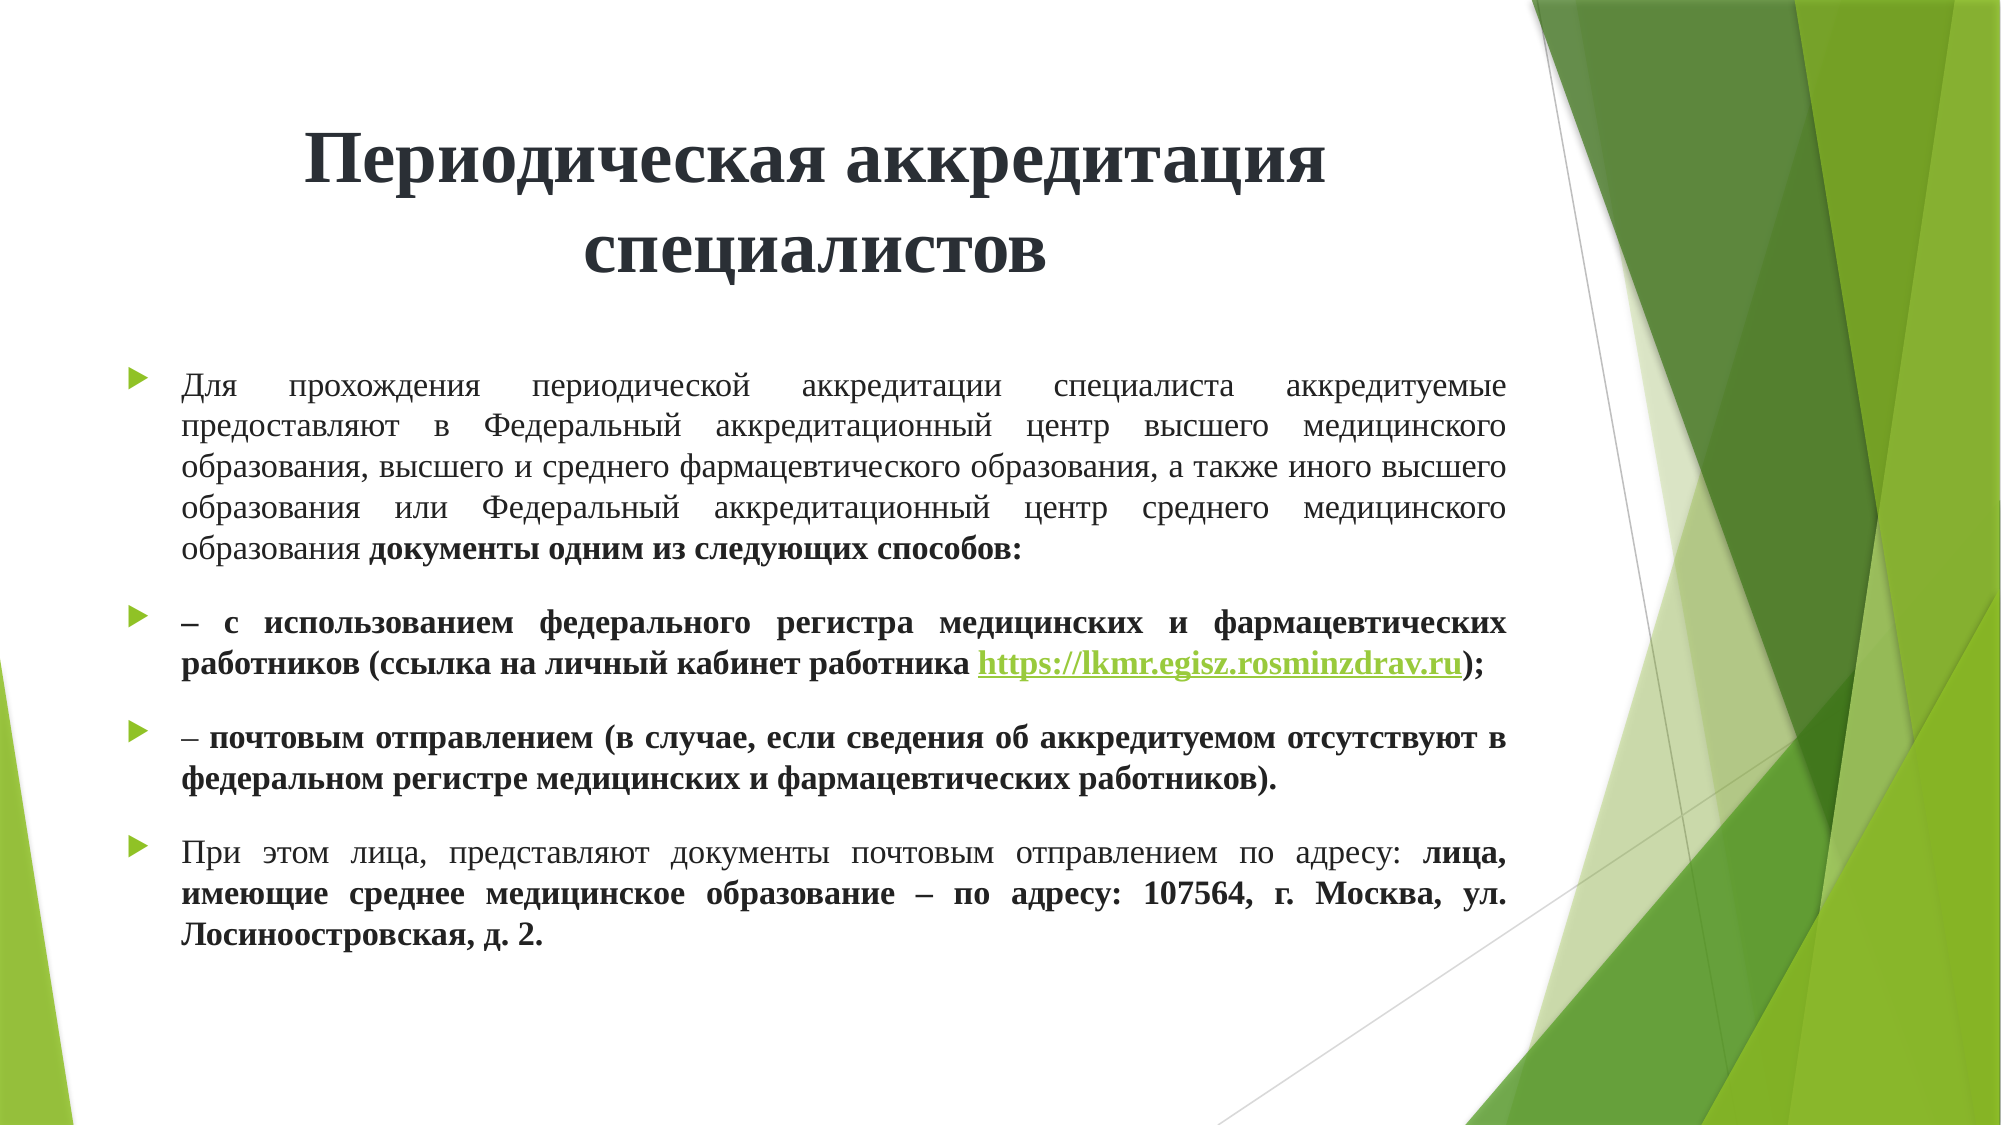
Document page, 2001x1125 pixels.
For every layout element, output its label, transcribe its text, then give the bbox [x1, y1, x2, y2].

title Периодическая аккредитация специалистов [111, 99, 1522, 317]
list Для прохождения периодической аккредитации специалиста аккредитуемые предоставляют в Федеральный аккредитационный центр высшего медицинского образования, высшего и среднего фармацевтического образования, а также иного высшего образования или Федеральный аккредитационный центр среднего медицинского образования документы одним из следующих способов: – с использованием федерального регистра медицинских и фармацевтических работников (ссылка на личный кабинет работника https://lkmr.egisz.rosminzdrav.ru); – почтовым отправлением (в случае, если сведения об аккредитуемом отсутствуют в федеральном регистре медицинских и фармацевтических работников). При этом лица, представляют документы почтовым отправлением по адресу: лица, имеющие среднее медицинское образование – по адресу: 107564, г. Москва, ул. Лосиноостровская, д. 2. [111, 354, 1522, 992]
